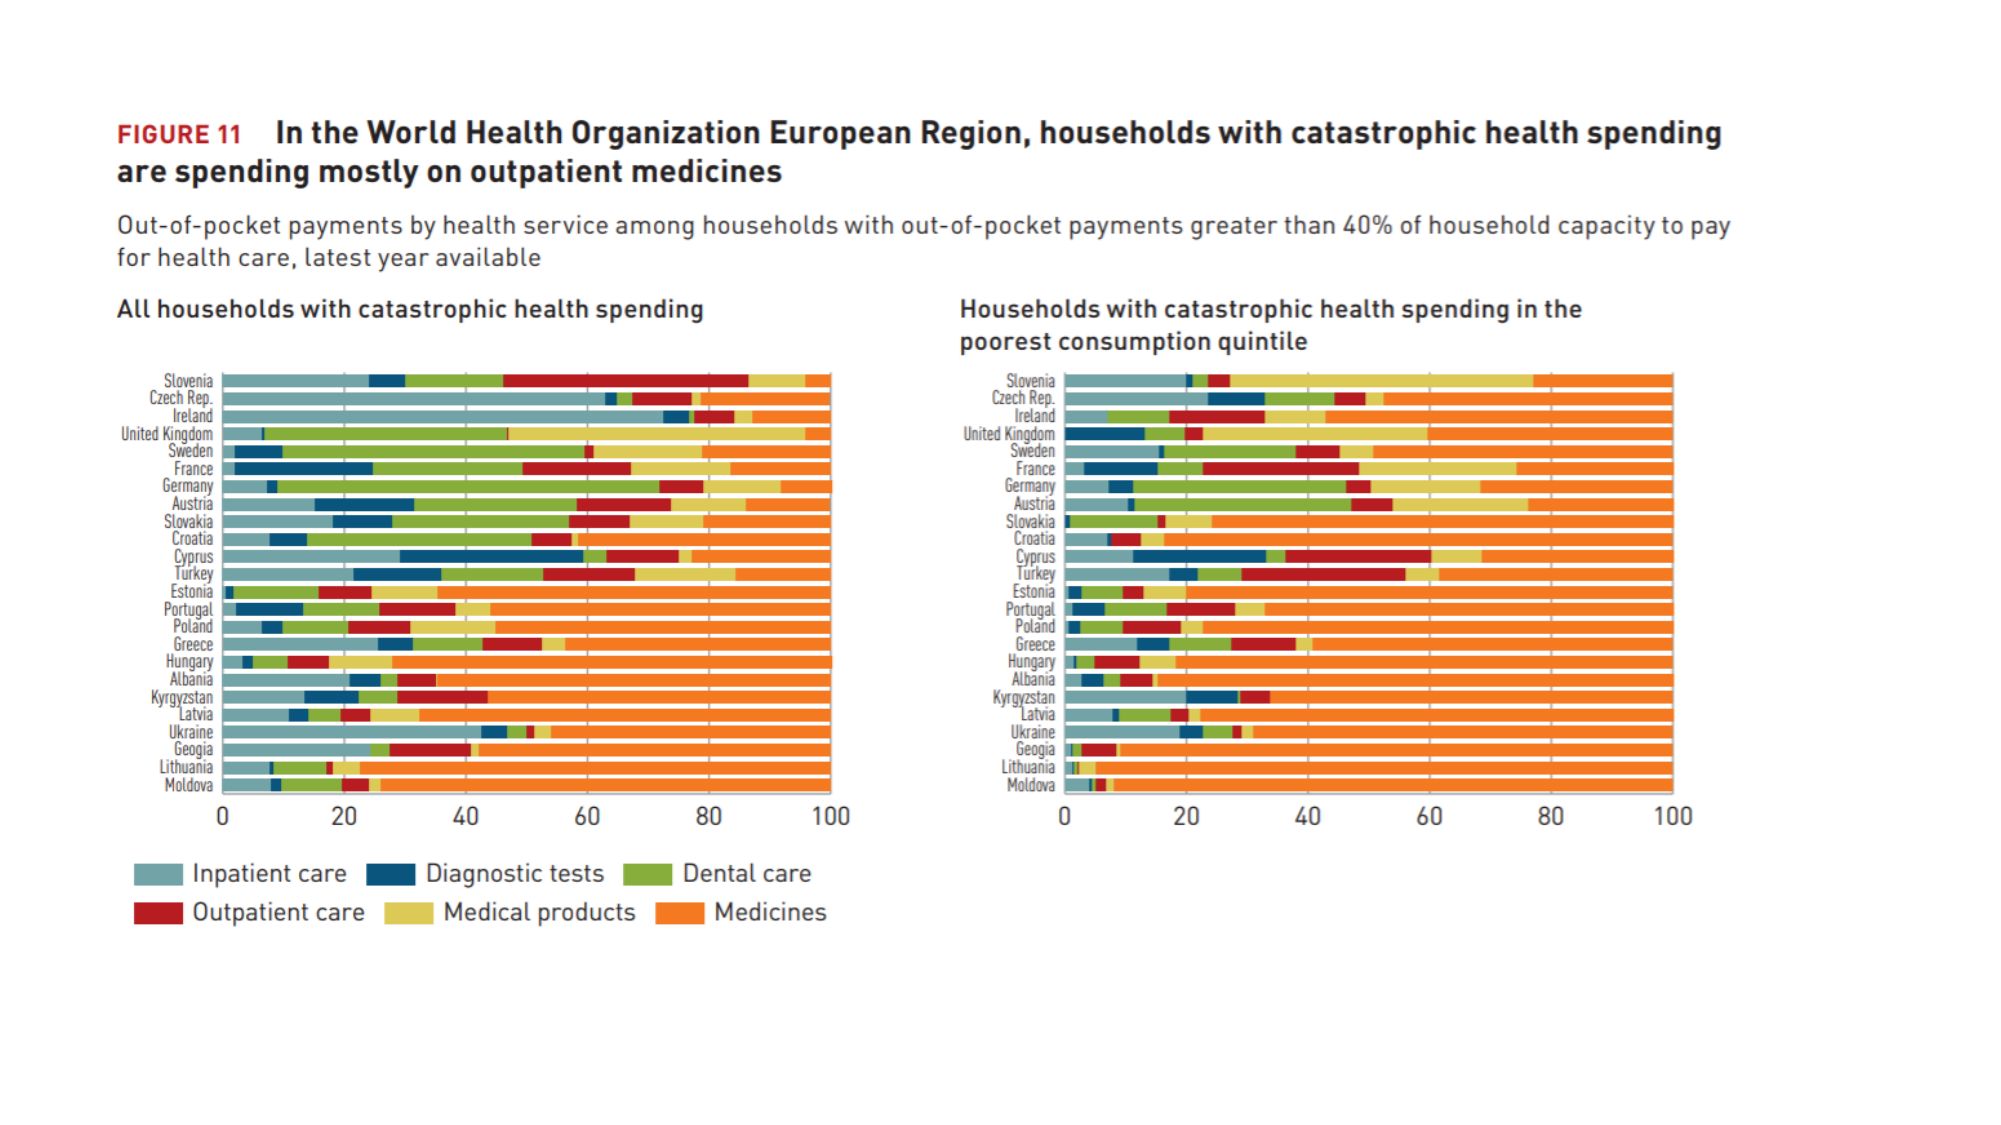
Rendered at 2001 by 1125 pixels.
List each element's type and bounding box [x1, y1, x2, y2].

list [98, 105, 1755, 949]
